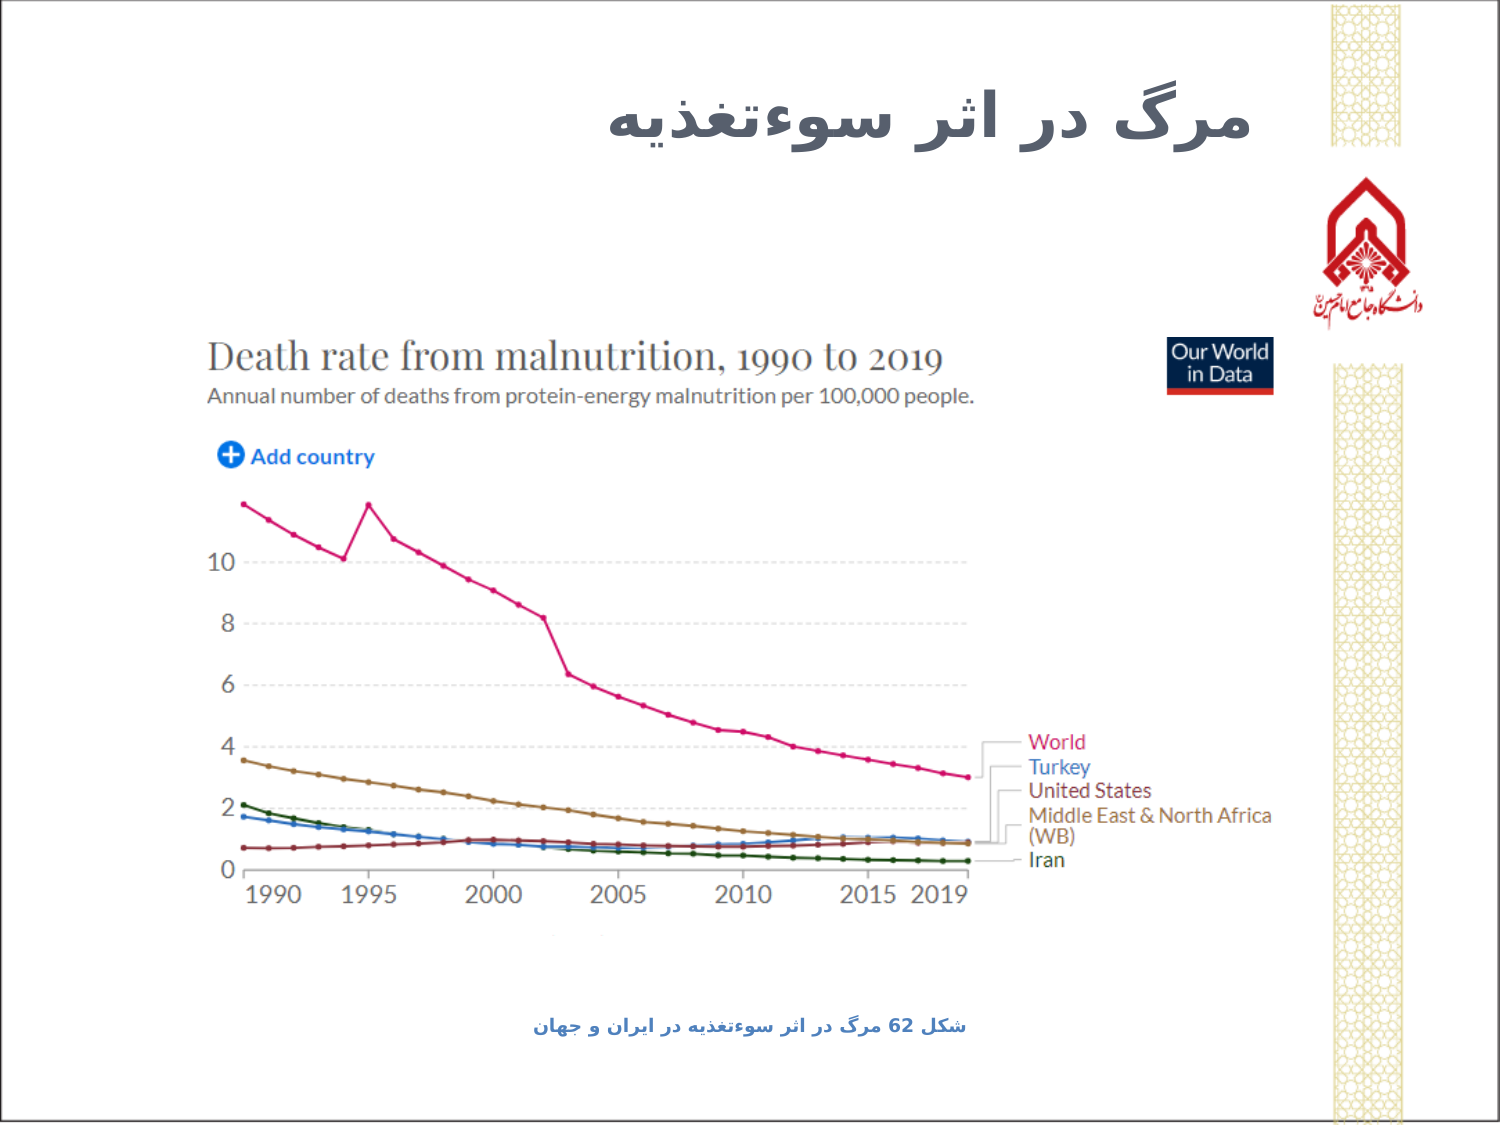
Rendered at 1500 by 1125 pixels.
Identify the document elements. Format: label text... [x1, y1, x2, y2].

title مرگ در اثر سوءتغذیه [75, 75, 1270, 233]
text_box [0, 0, 1500, 75]
picture [0, 75, 1500, 1125]
text_box شکل 62 مرگ در اثر سوءتغذیه در ایران و جهان [517, 1006, 982, 1044]
